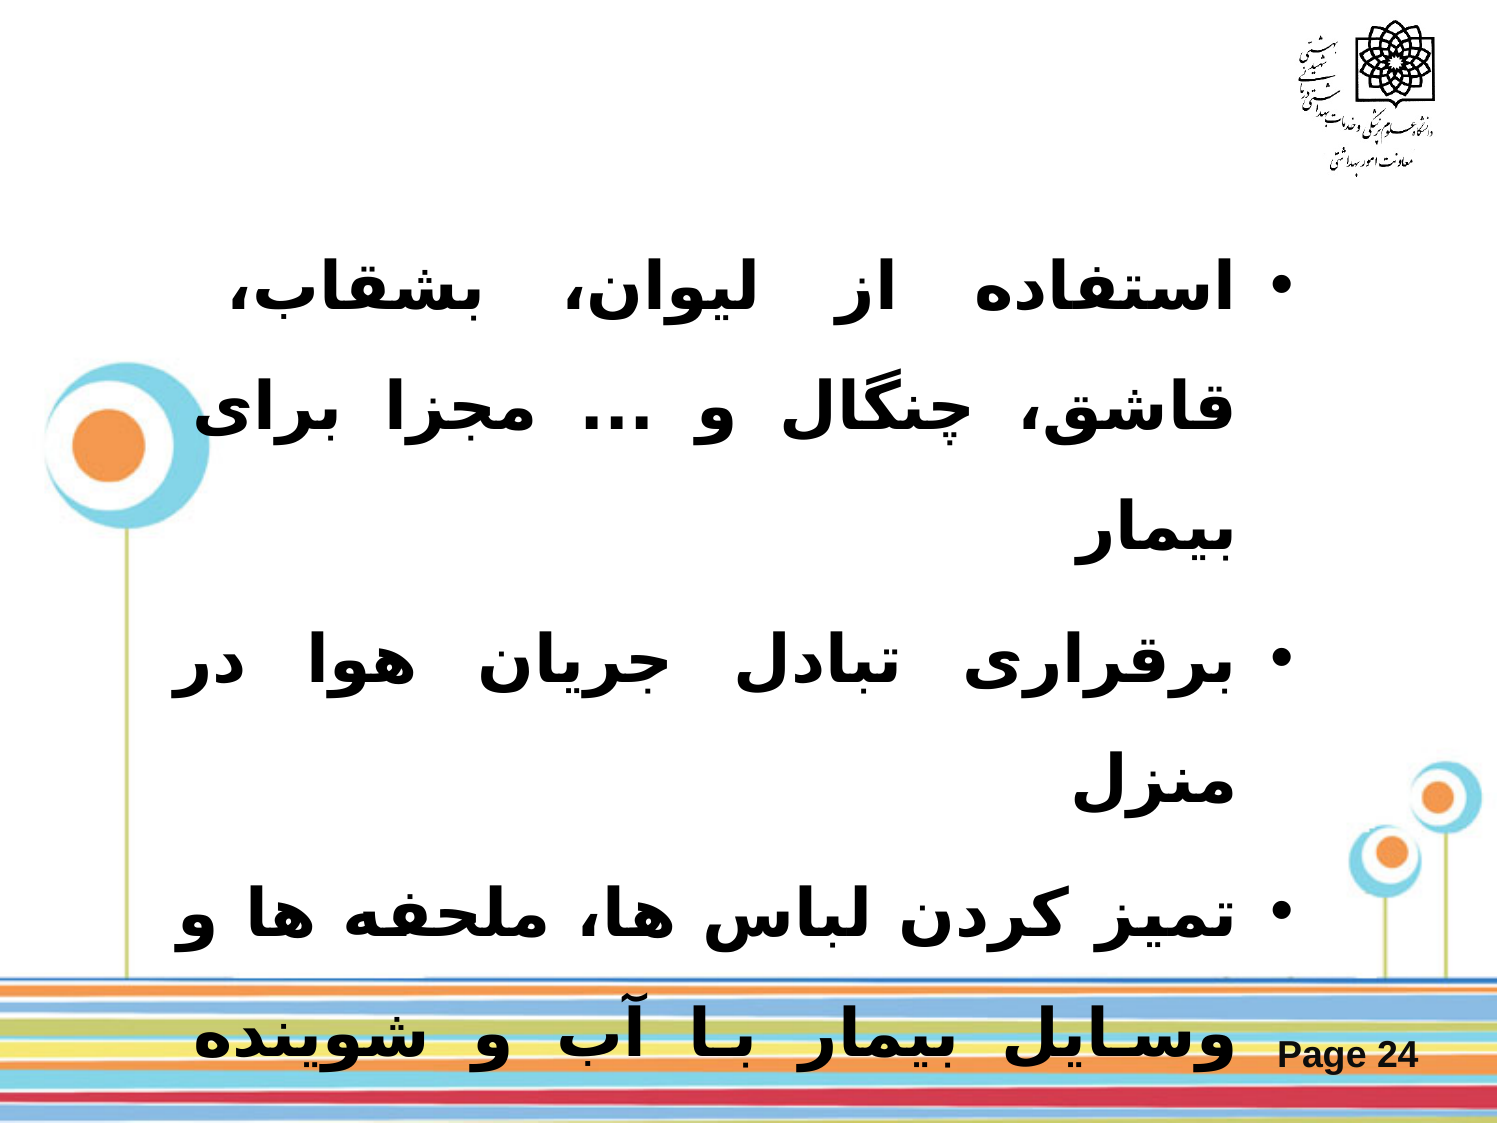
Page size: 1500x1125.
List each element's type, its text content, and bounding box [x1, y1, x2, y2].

list استفاده از لیوان، بشقاب، قاشق، چنگال و ... مجزا برای بیمار برقراری تبادل جریان هوا در منزل تمیز کردن لباس ها، ملحفه ها و وسایل بیمار با آب و شوینده مناسب و استفاده از محلول های ضدعفونی [159, 195, 1309, 880]
picture [0, 0, 1497, 1123]
